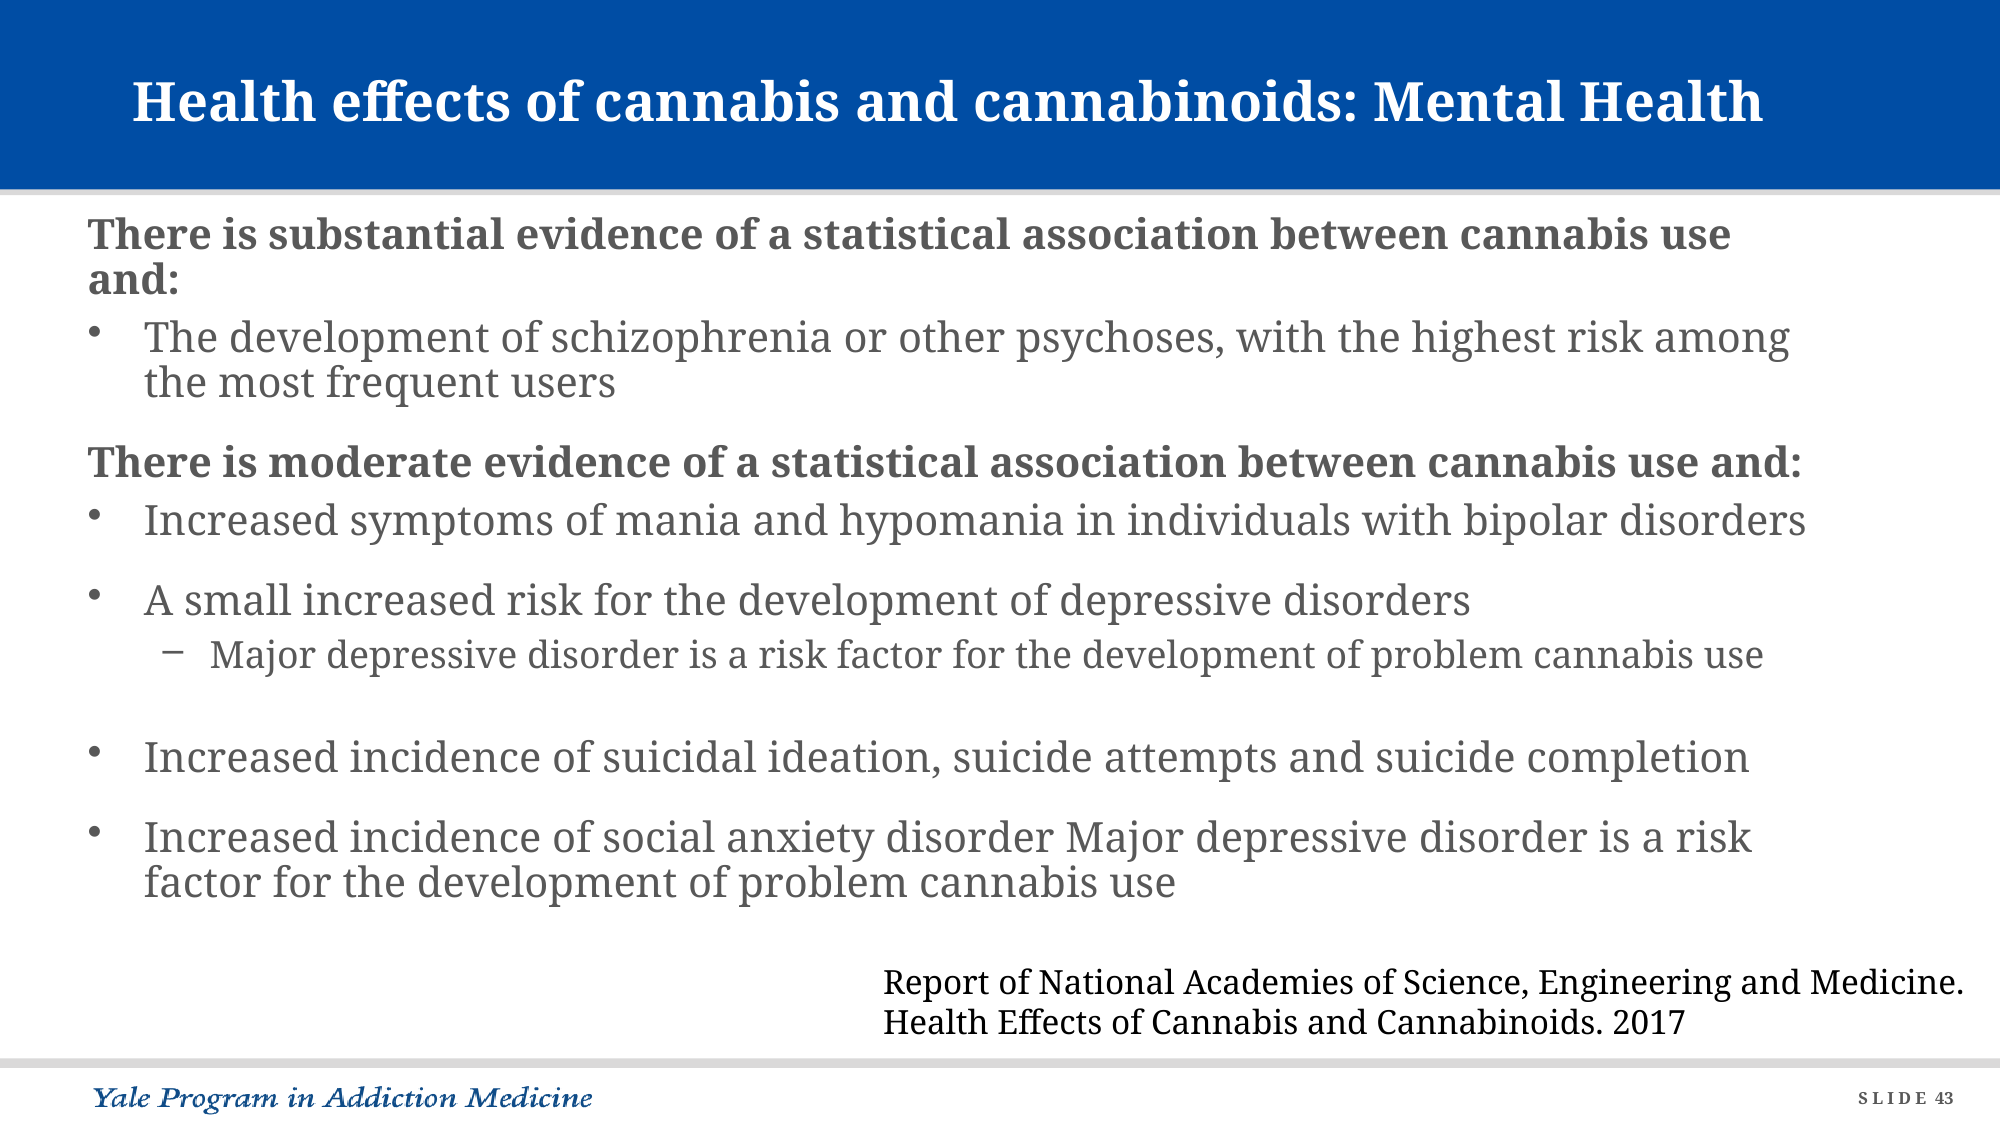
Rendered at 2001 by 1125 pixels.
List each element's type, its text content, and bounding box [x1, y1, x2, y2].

list There is substantial evidence of a statistical association between cannabis use and: The development of schizophrenia or other psychoses, with the highest risk among the most frequent users There is moderate evidence of a statistical association between cannabis use and: Increased symptoms of mania and hypomania in individuals with bipolar disorders A small increased risk for the development of depressive disorders Major depressive disorder is a risk factor for the development of problem cannabis use Increased incidence of suicidal ideation, suicide attempts and suicide completion Increased incidence of social anxiety disorder Major depressive disorder is a risk factor for the development of problem cannabis use [72, 206, 1850, 972]
text_box Report of National Academies of Science, Engineering and Medicine. Health Effects of Cannabis and Cannabinoids. 2017 [868, 954, 1990, 1049]
picture [83, 1081, 604, 1119]
title Health effects of cannabis and cannabinoids: Mental Health [117, 24, 1898, 176]
